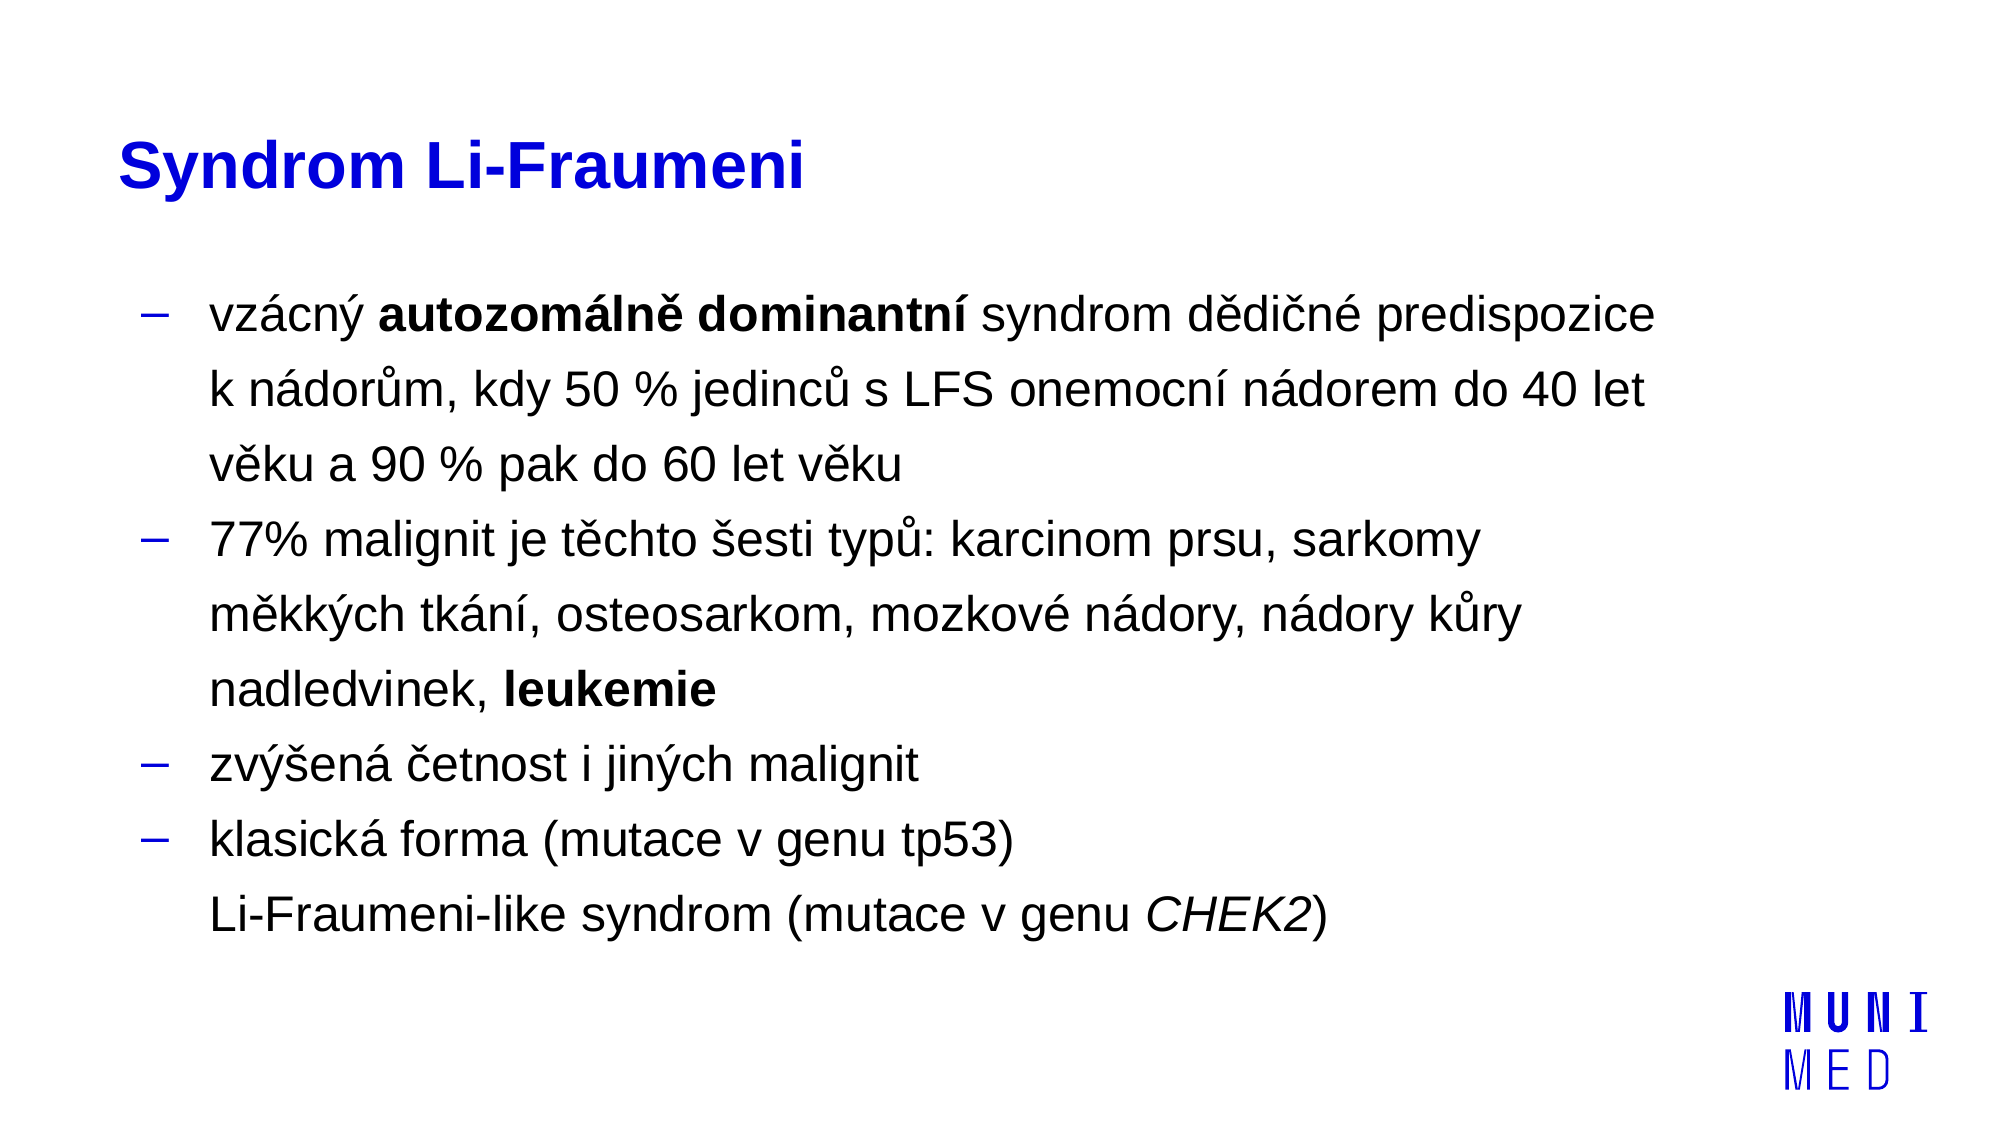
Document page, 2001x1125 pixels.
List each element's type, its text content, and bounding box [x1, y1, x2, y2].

title Syndrom Li-Fraumeni [118, 118, 1883, 193]
list vzácný autozomálně dominantní syndrom dědičné predispozice k nádorům, kdy 50 % jedinců s LFS onemocní nádorem do 40 let věku a 90 % pak do 60 let věku 77% malignit je těchto šesti typů: karcinom prsu, sarkomy měkkých tkání, osteosarkom, mozkové nádory, nádory kůry nadledvinek, leukemie zvýšená četnost i jiných malignit klasická forma (mutace v genu tp53) Li-Fraumeni-like syndrom (mutace v genu CHEK2) [141, 266, 1675, 1009]
